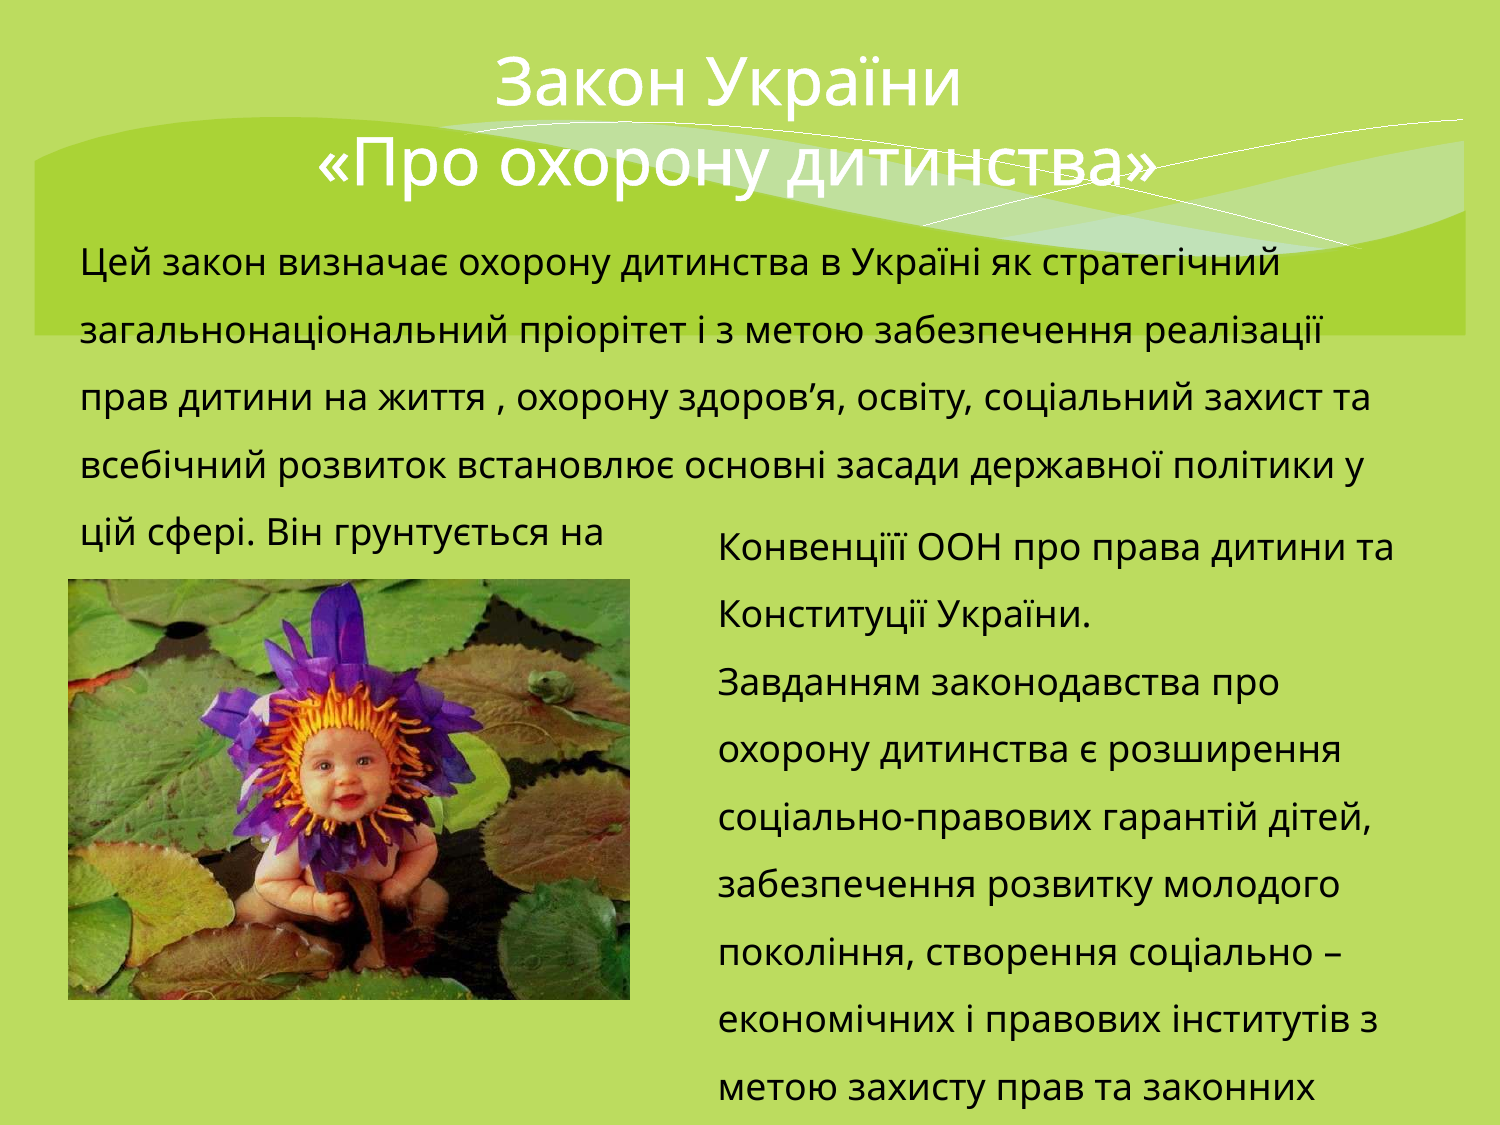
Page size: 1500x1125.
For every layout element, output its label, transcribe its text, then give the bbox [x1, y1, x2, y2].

text_box Конвенціїї ООН про права дитини та Конституції України. Завданням законодавства про охорону дитинства є розширення соціально-правових гарантій дітей, забезпечення розвитку молодого покоління, створення соціально – економічних і правових інститутів з метою захисту прав та законних інтересів дитини. [702, 492, 1454, 1125]
picture [68, 579, 630, 1001]
text_box Цей закон визначає охорону дитинства в Україні як стратегічний загальнонаціональний пріорітет і з метою забезпечення реалізації прав дитини на життя , охорону здоров’я, освіту, соціальний захист та всебічний розвиток встановлює основні засади державної політики у цій сфері. Він грунтується на [64, 208, 1424, 561]
text_box Закон України «Про охорону дитинства» [206, 30, 1270, 206]
